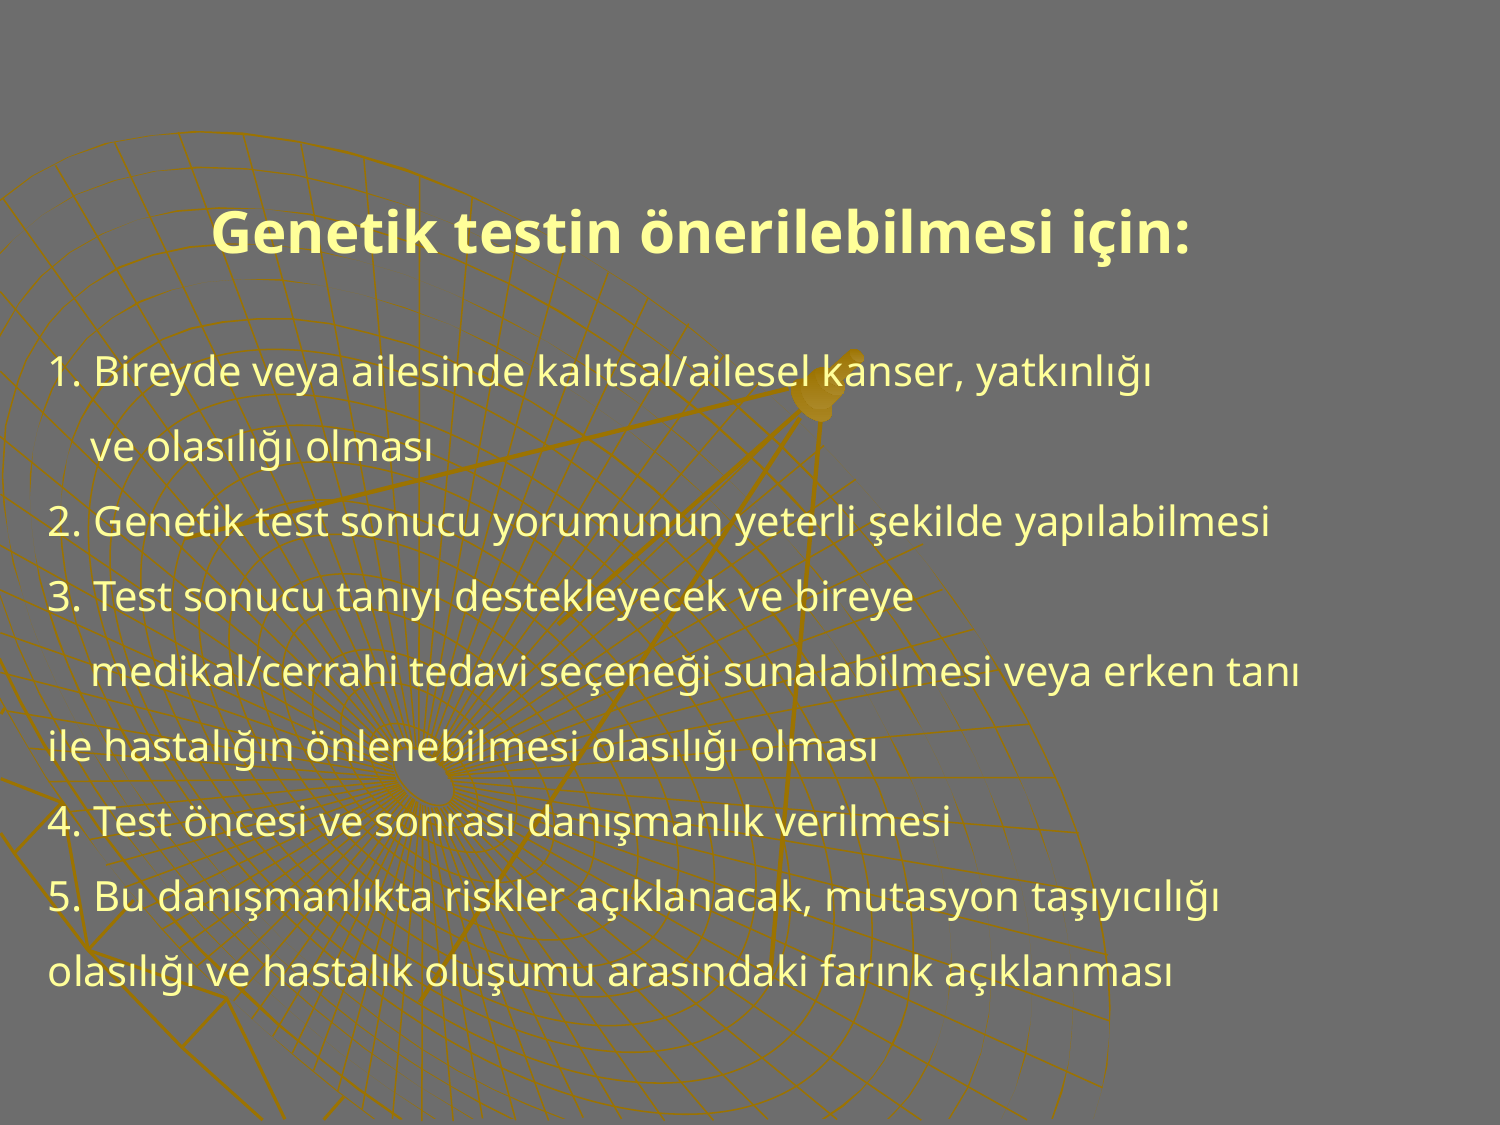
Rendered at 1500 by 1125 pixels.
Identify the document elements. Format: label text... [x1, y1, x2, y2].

text_box Genetik testin önerilebilmesi için: [195, 187, 1221, 273]
text_box 1. Bireyde veya ailesinde kalıtsal/ailesel kanser, yatkınlığı ve olasılığı olması 2. Genetik test sonucu yorumunun yeterli şekilde yapılabilmesi 3. Test sonucu tanıyı destekleyecek ve bireye medikal/cerrahi tedavi seçeneği sunalabilmesi veya erken tanı ile hastalığın önlenebilmesi olasılığı olması 4. Test öncesi ve sonrası danışmanlık verilmesi 5. Bu danışmanlıkta riskler açıklanacak, mutasyon taşıyıcılığı olasılığı ve hastalık oluşumu arasındaki farınk açıklanması [33, 312, 1478, 1078]
